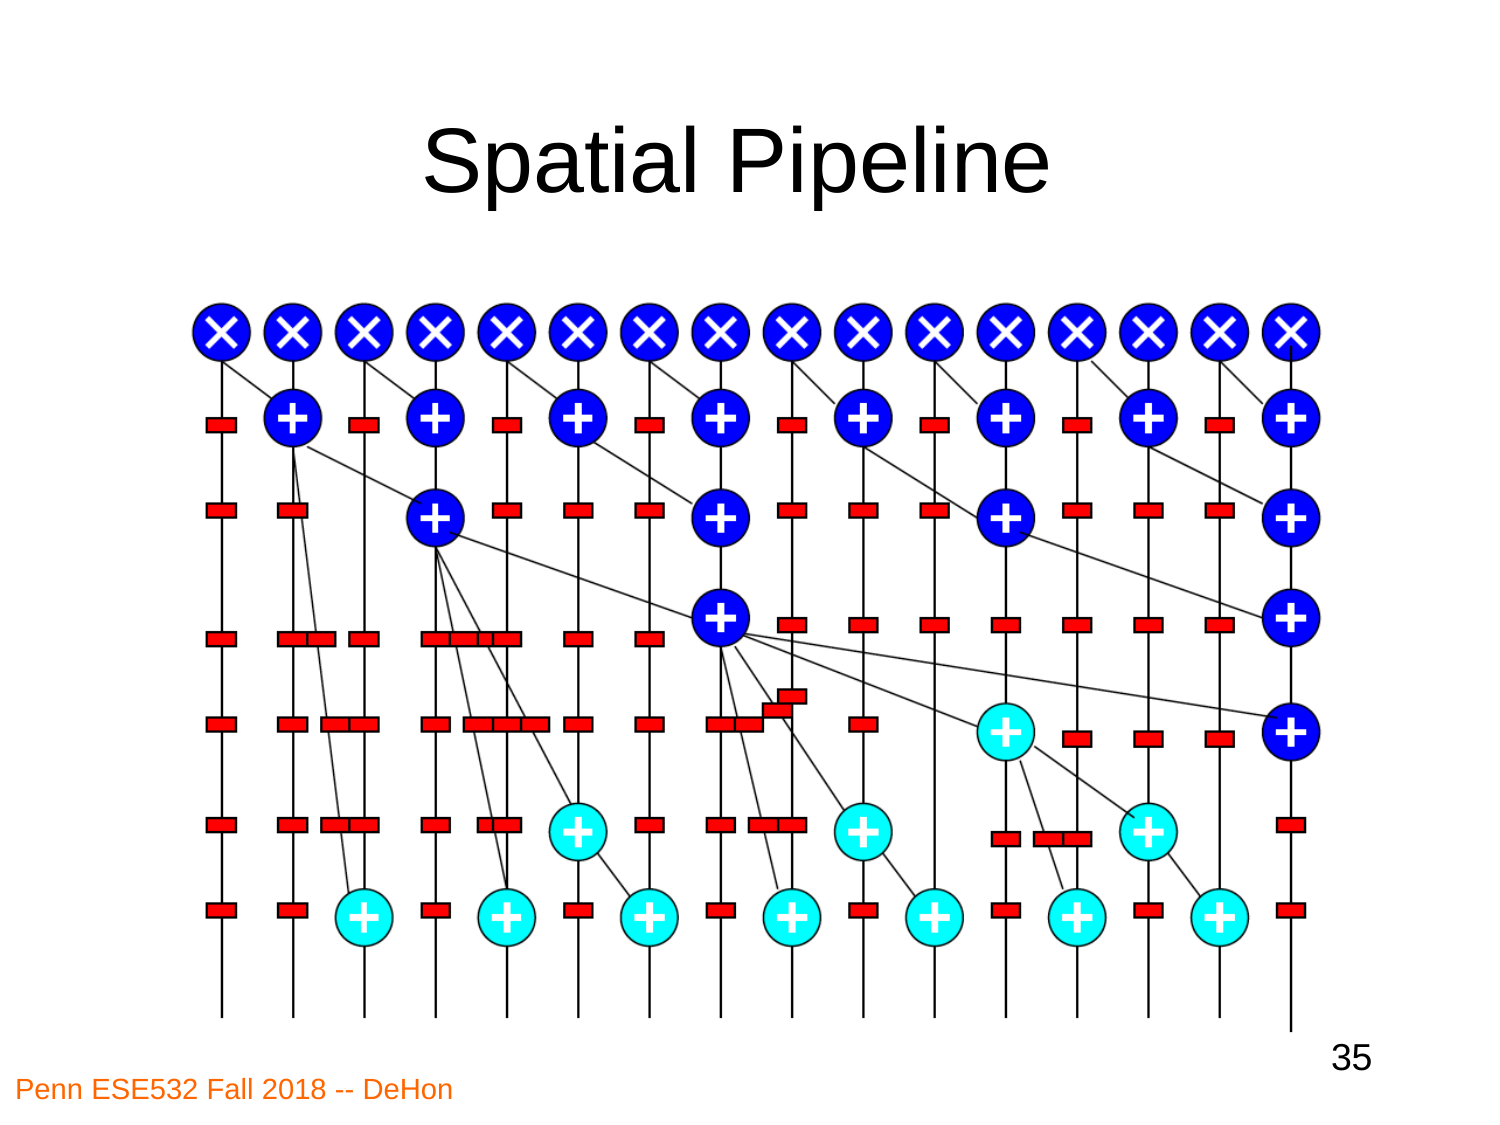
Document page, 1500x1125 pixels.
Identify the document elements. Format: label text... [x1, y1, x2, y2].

slide_number Penn ESE532 Fall 2018 -- DeHon [0, 1062, 613, 1125]
picture [187, 299, 1326, 1039]
title Spatial Pipeline [99, 62, 1376, 251]
slide_number 35 [1074, 1024, 1388, 1101]
